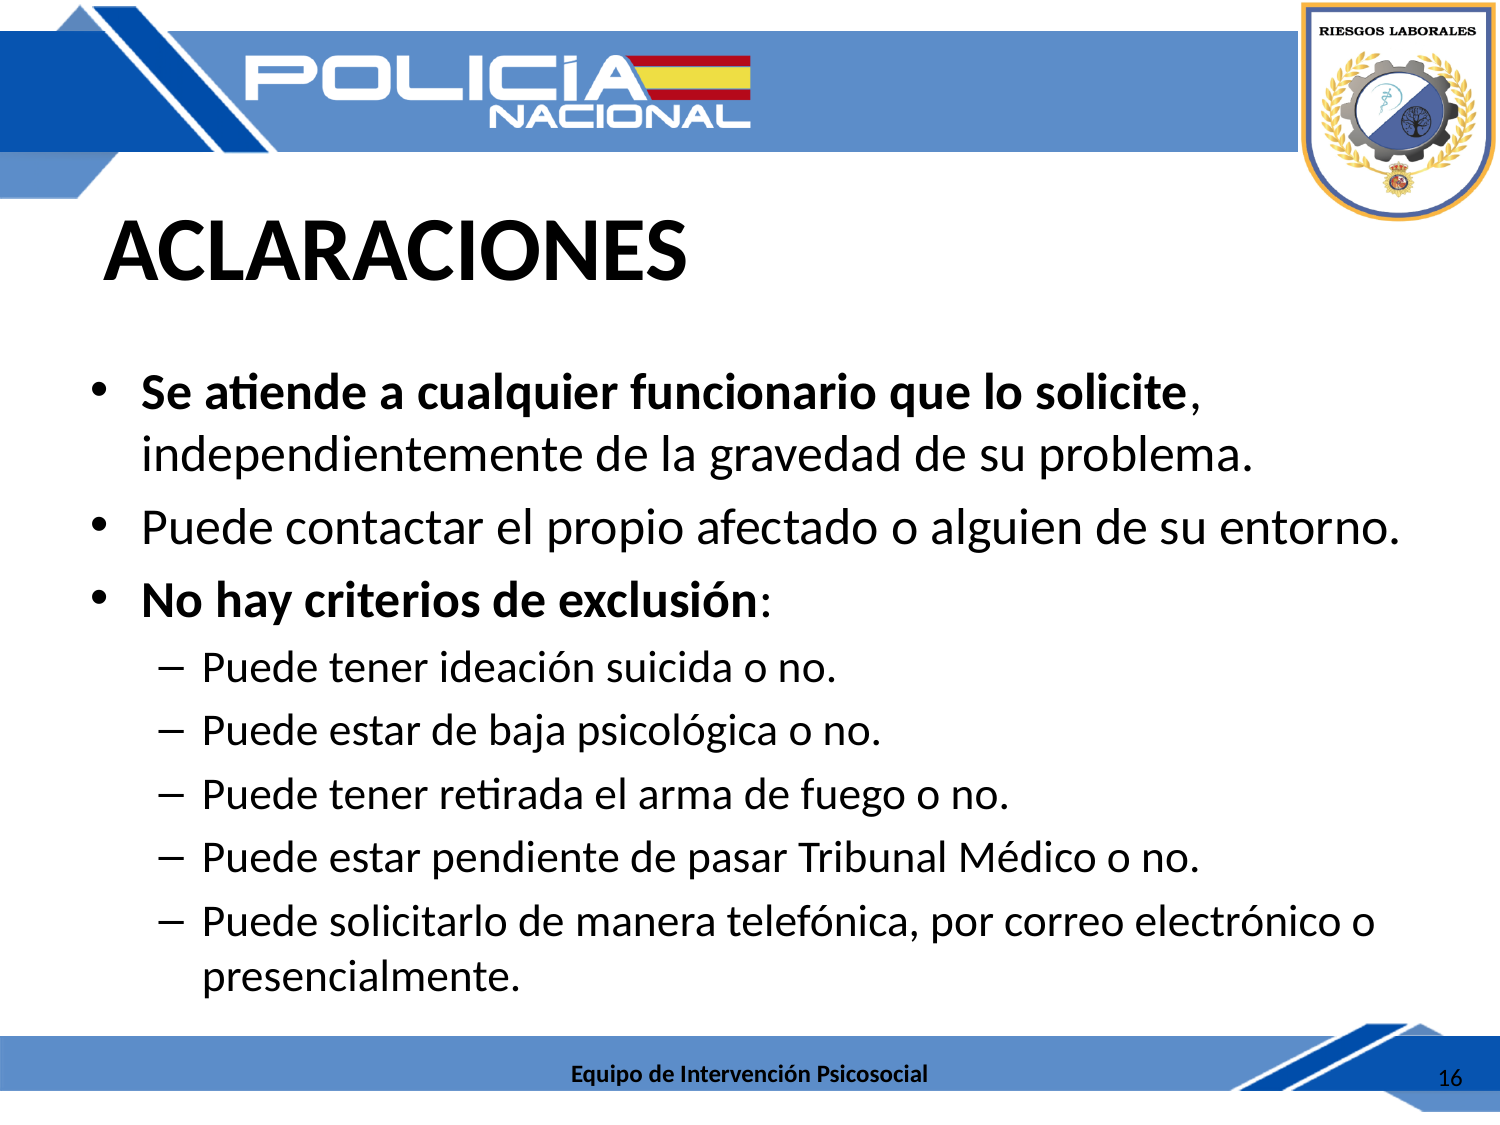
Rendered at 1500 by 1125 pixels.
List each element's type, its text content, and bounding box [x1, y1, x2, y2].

picture [0, 0, 1500, 1125]
title aclaraciones [88, 160, 1439, 327]
footer Equipo de Intervención Psicosocial [512, 1042, 988, 1103]
list Se atiende a cualquier funcionario que lo solicite, independientemente de la gravedad de su problema. Puede contactar el propio afectado o alguien de su entorno. No hay criterios de exclusión: Puede tener ideación suicida o no. Puede estar de baja psicológica o no. Puede tener retirada el arma de fuego o no. Puede estar pendiente de pasar Tribunal Médico o no. Puede solicitarlo de manera telefónica, por correo electrónico o presencialmente. [75, 349, 1471, 1012]
slide_number 16 [1364, 1046, 1478, 1107]
